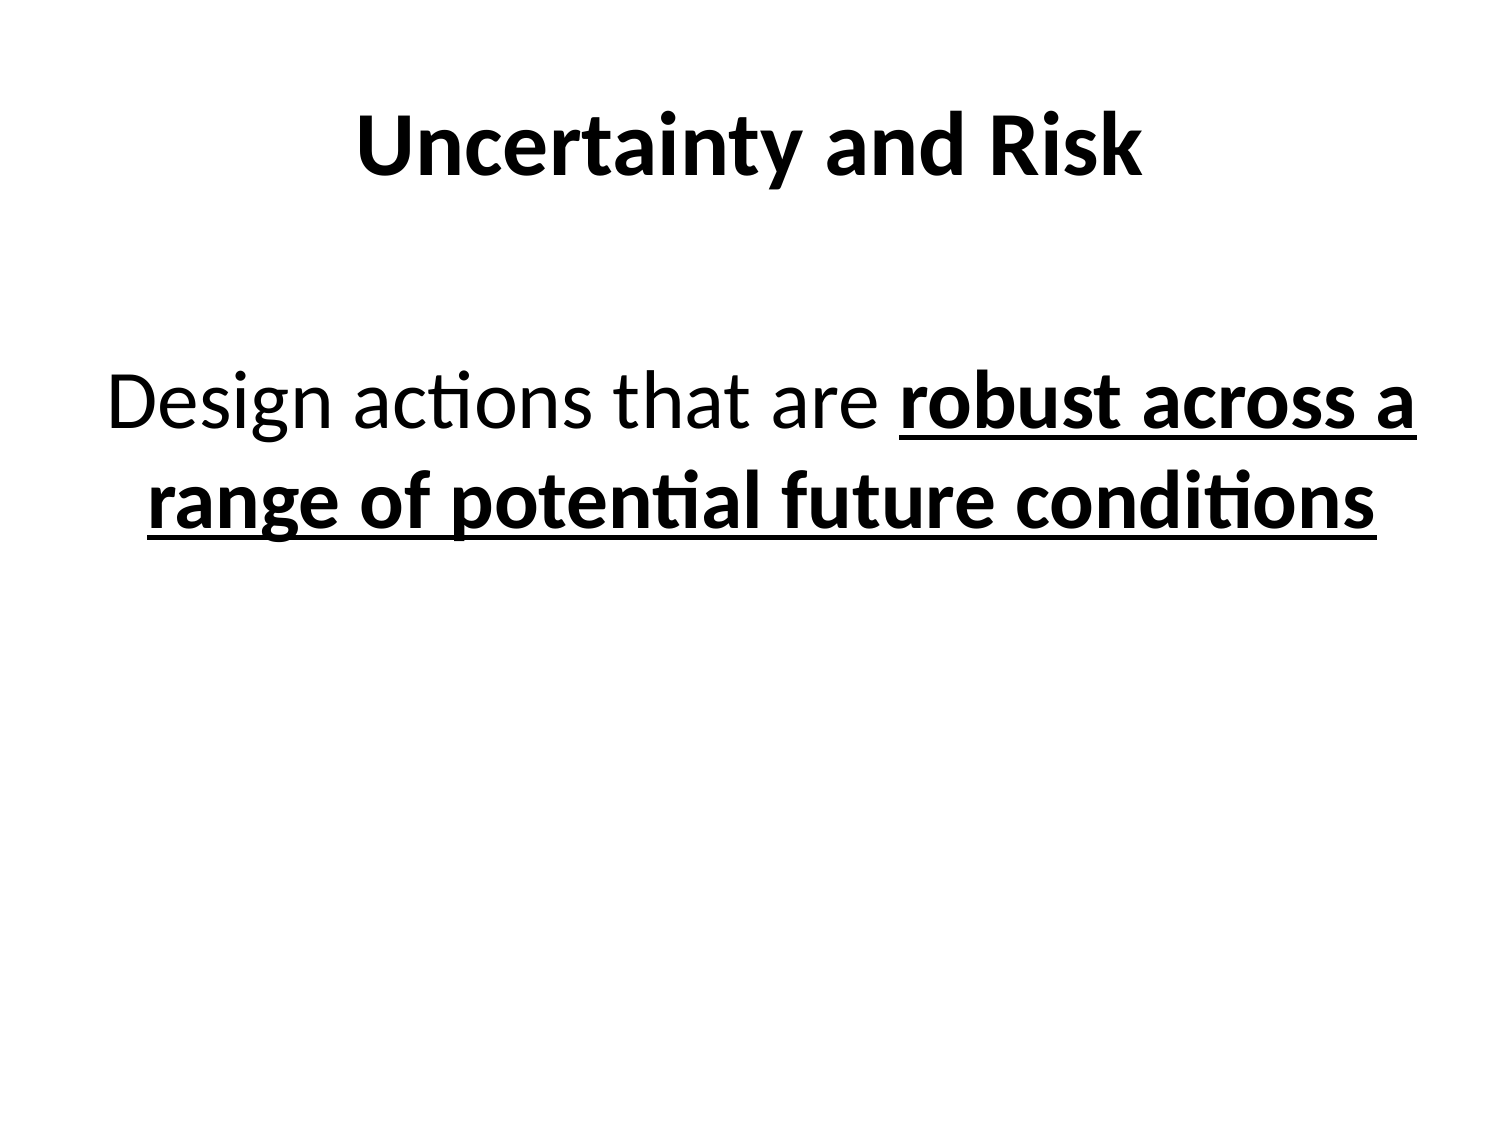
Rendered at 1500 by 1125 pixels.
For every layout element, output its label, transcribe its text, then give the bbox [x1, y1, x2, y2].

list Design actions that are robust across a range of potential future conditions [75, 221, 1449, 1063]
title Uncertainty and Risk [75, 45, 1425, 221]
